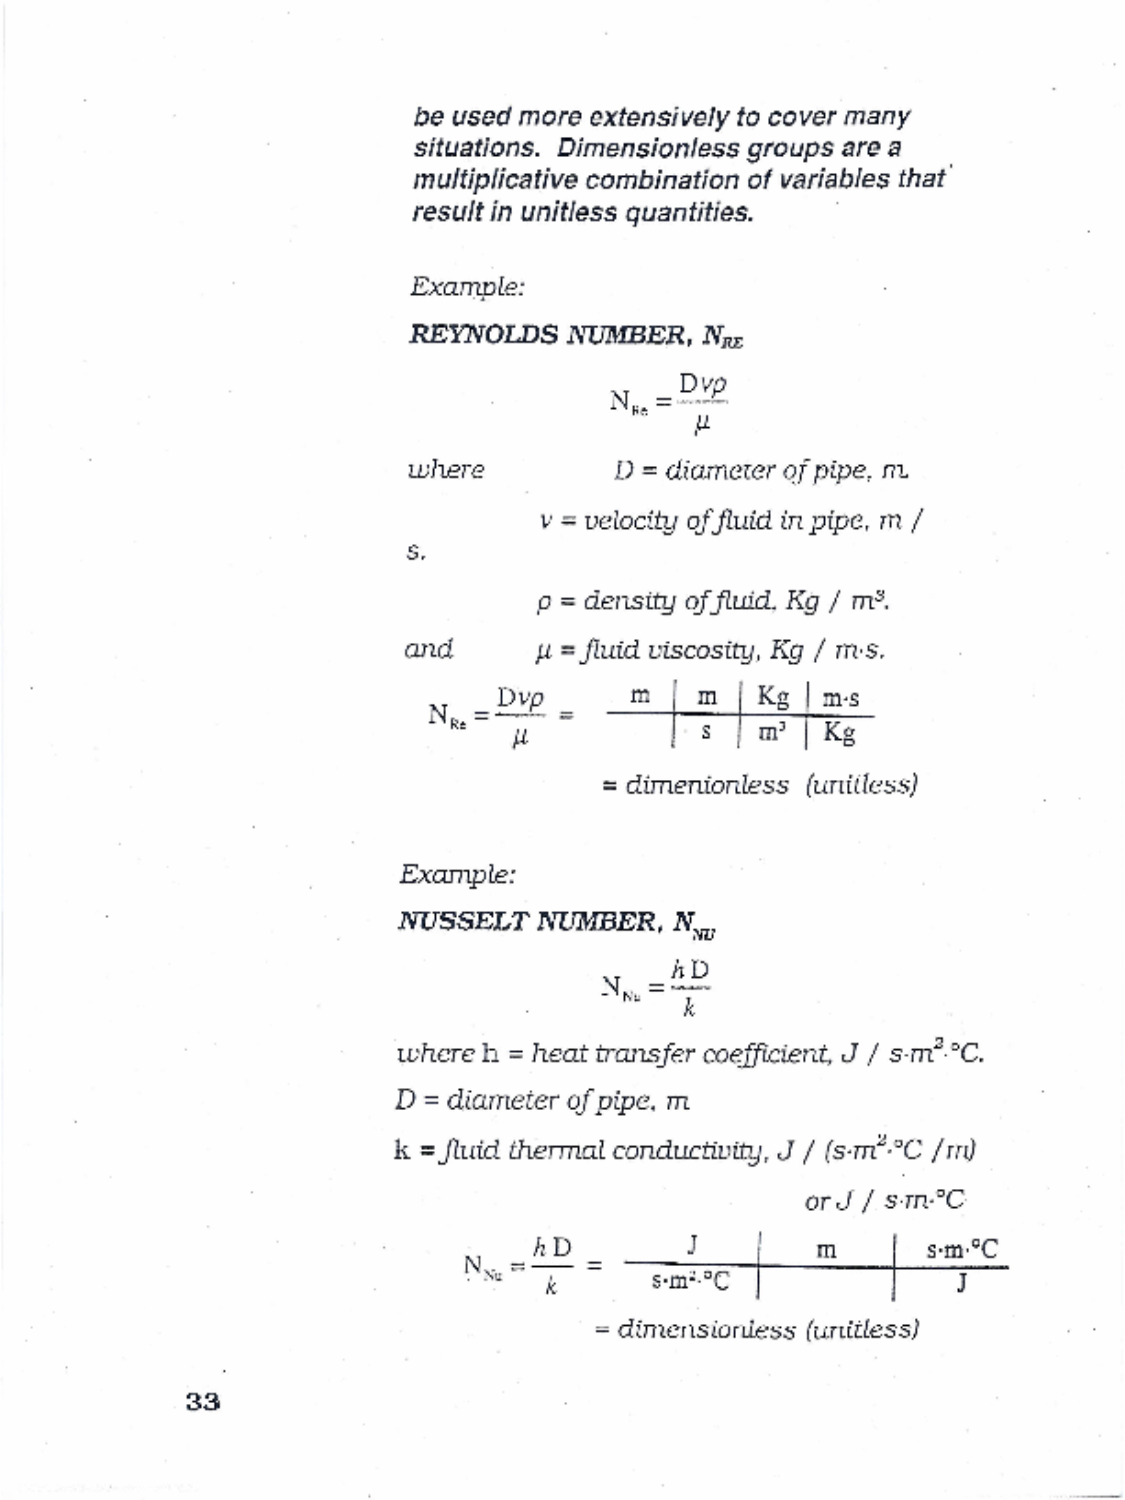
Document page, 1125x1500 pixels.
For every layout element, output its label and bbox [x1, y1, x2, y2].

list [0, 0, 1125, 1500]
